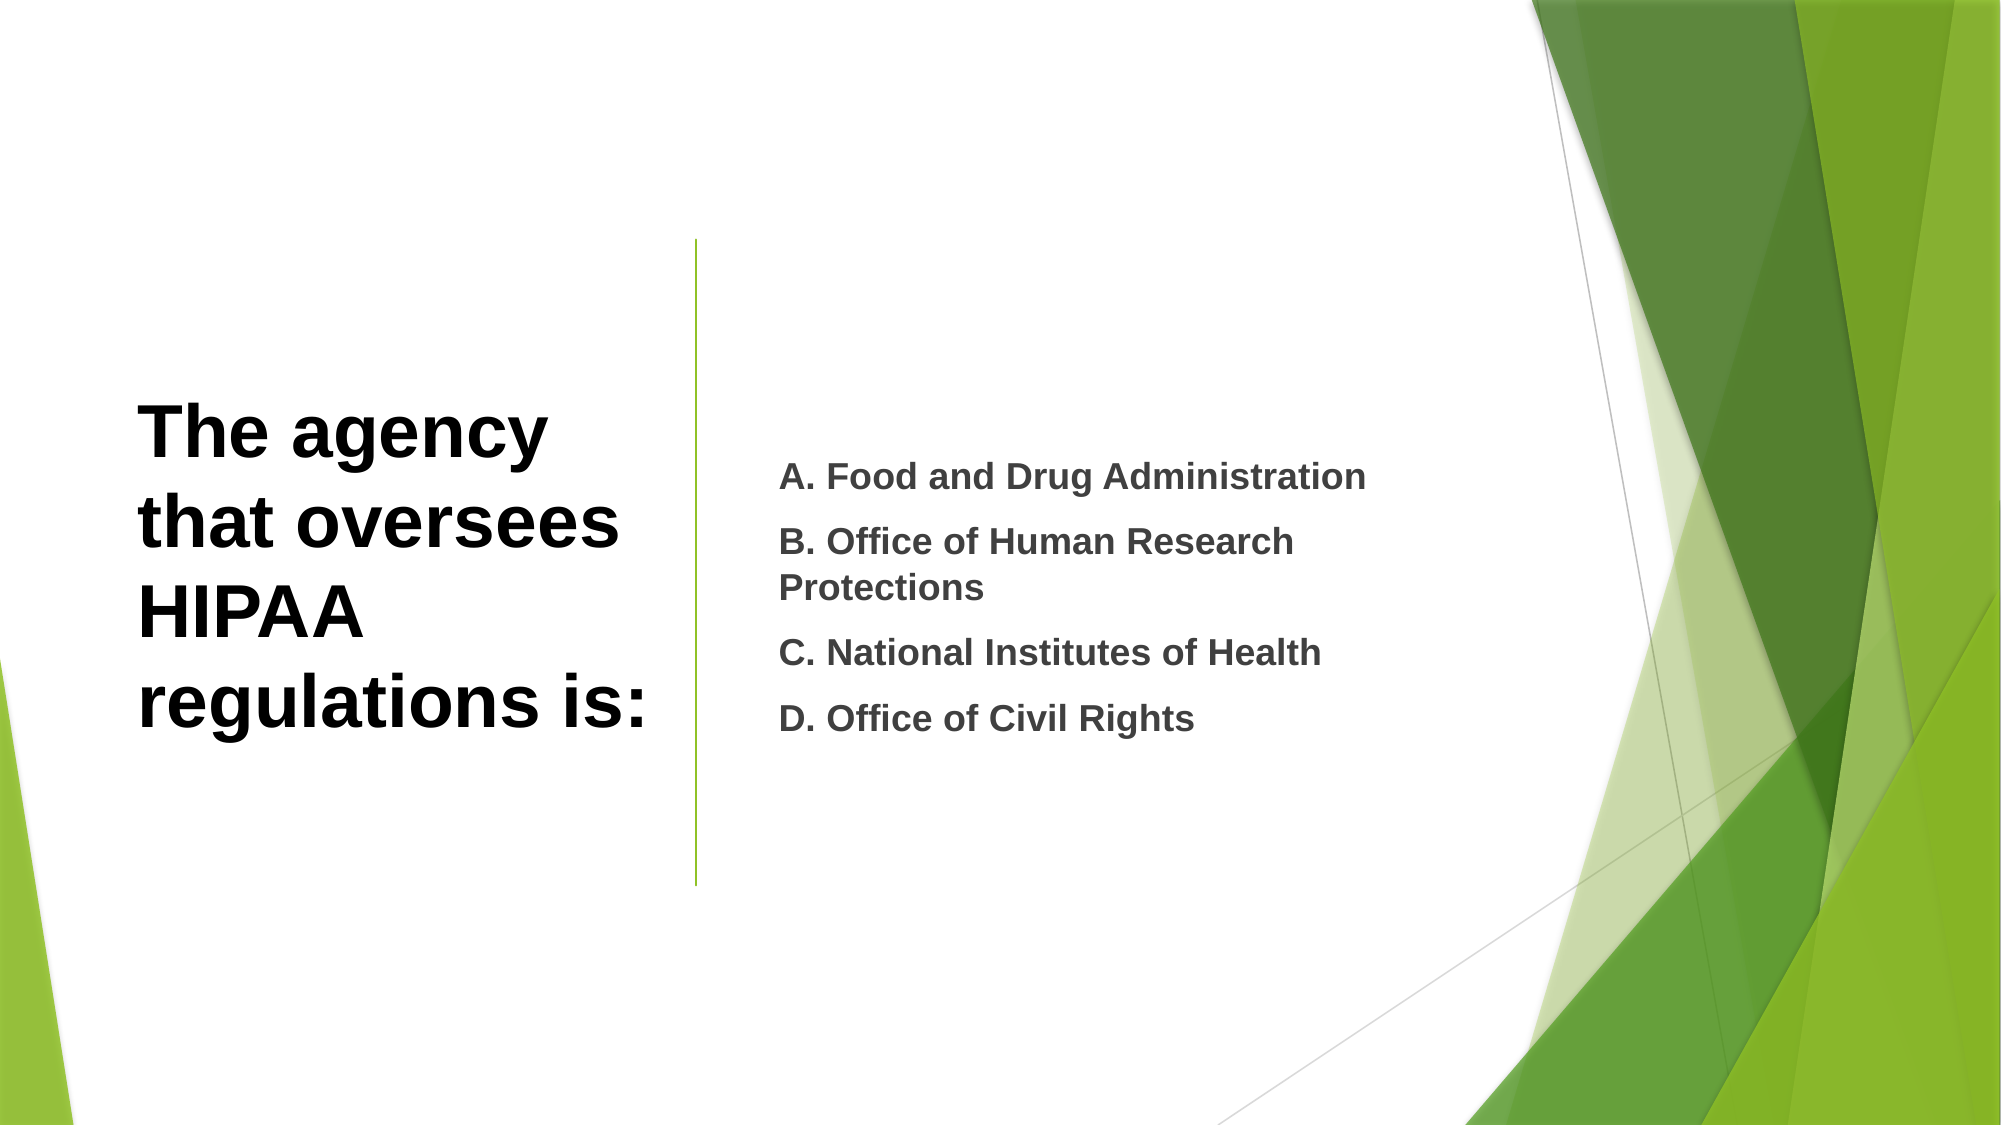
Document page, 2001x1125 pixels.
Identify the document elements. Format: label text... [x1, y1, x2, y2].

title The agency that oversees HIPAA regulations is: [122, 133, 675, 991]
list A. Food and Drug Administration B. Office of Human Research Protections C. National Institutes of Health D. Office of Civil Rights [763, 133, 1522, 991]
